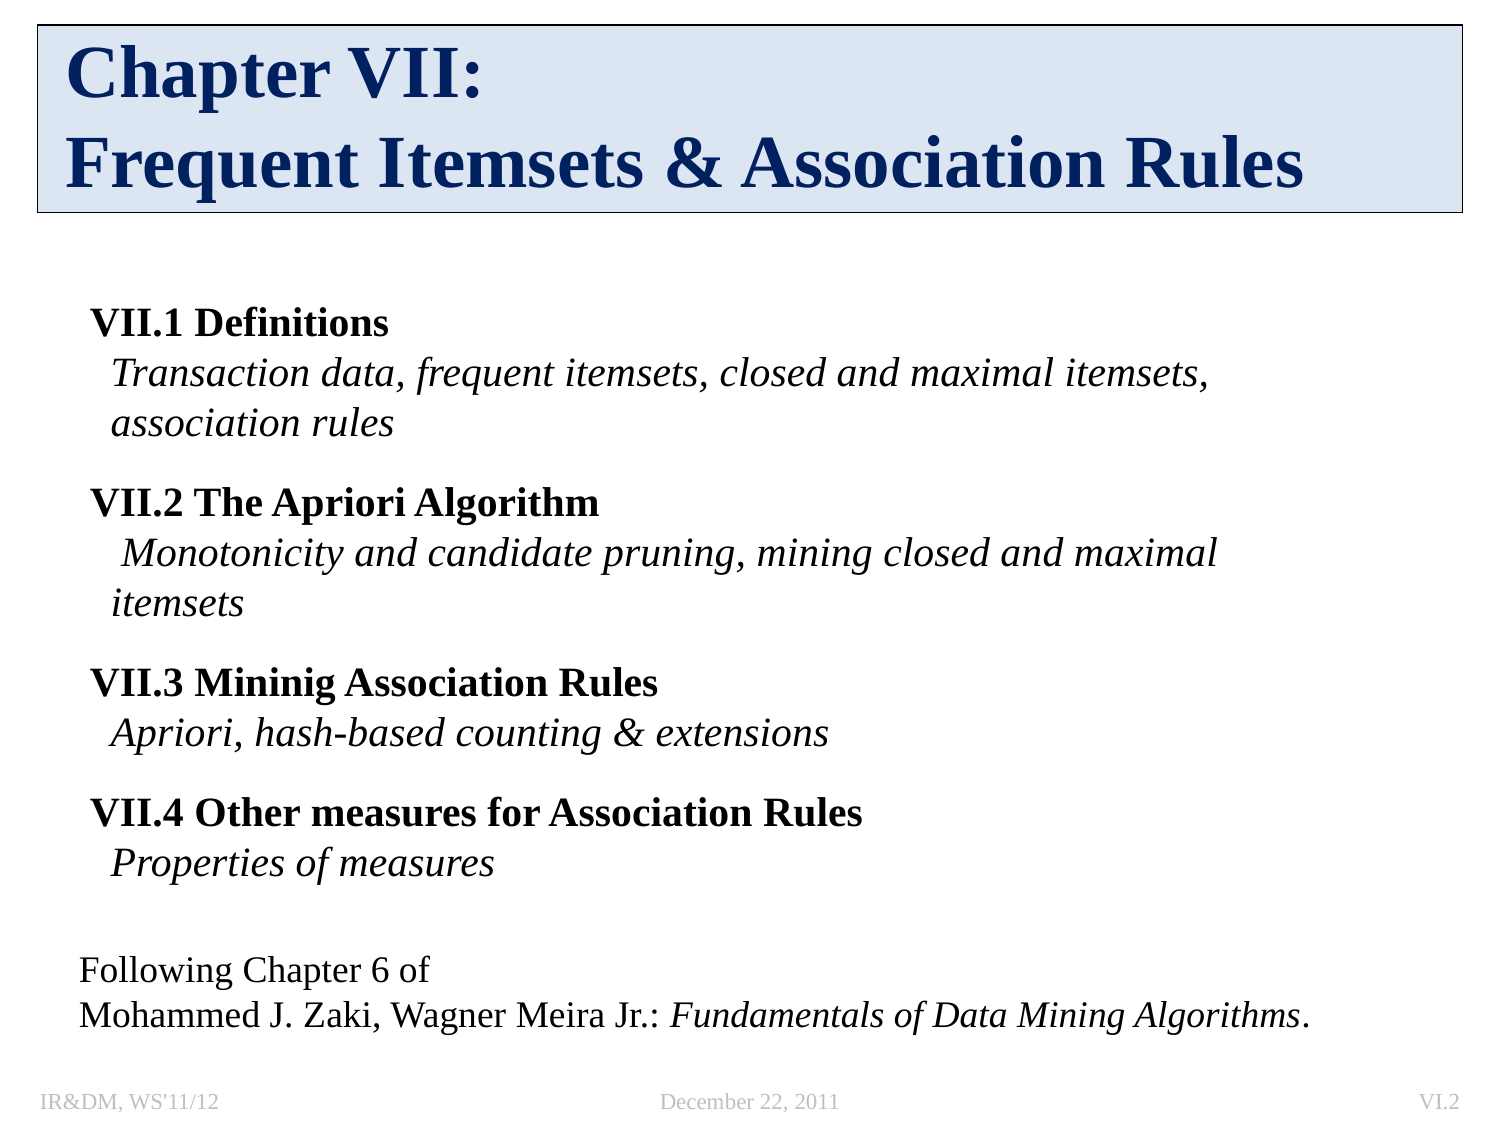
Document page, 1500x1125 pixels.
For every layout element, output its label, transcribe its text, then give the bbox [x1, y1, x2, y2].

text_box Following Chapter 6 of Mohammed J. Zaki, Wagner Meira Jr.: Fundamentals of Data Mining Algorithms. [64, 937, 1326, 1043]
text_box VII.1 Definitions Transaction data, frequent itemsets, closed and maximal itemsets, association rules VII.2 The Apriori Algorithm Monotonicity and candidate pruning, mining closed and maximal itemsets VII.3 Mininig Association Rules Apriori, hash-based counting & extensions VII.4 Other measures for Association Rules Properties of measures [74, 287, 1263, 937]
title Chapter VII: Frequent Itemsets & Association Rules [50, 62, 1500, 163]
text_box [37, 24, 1463, 213]
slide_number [575, 1074, 925, 1125]
footer IR&DM, WS'11/12 [24, 1074, 475, 1125]
slide_number VI.2 [1149, 1074, 1475, 1125]
